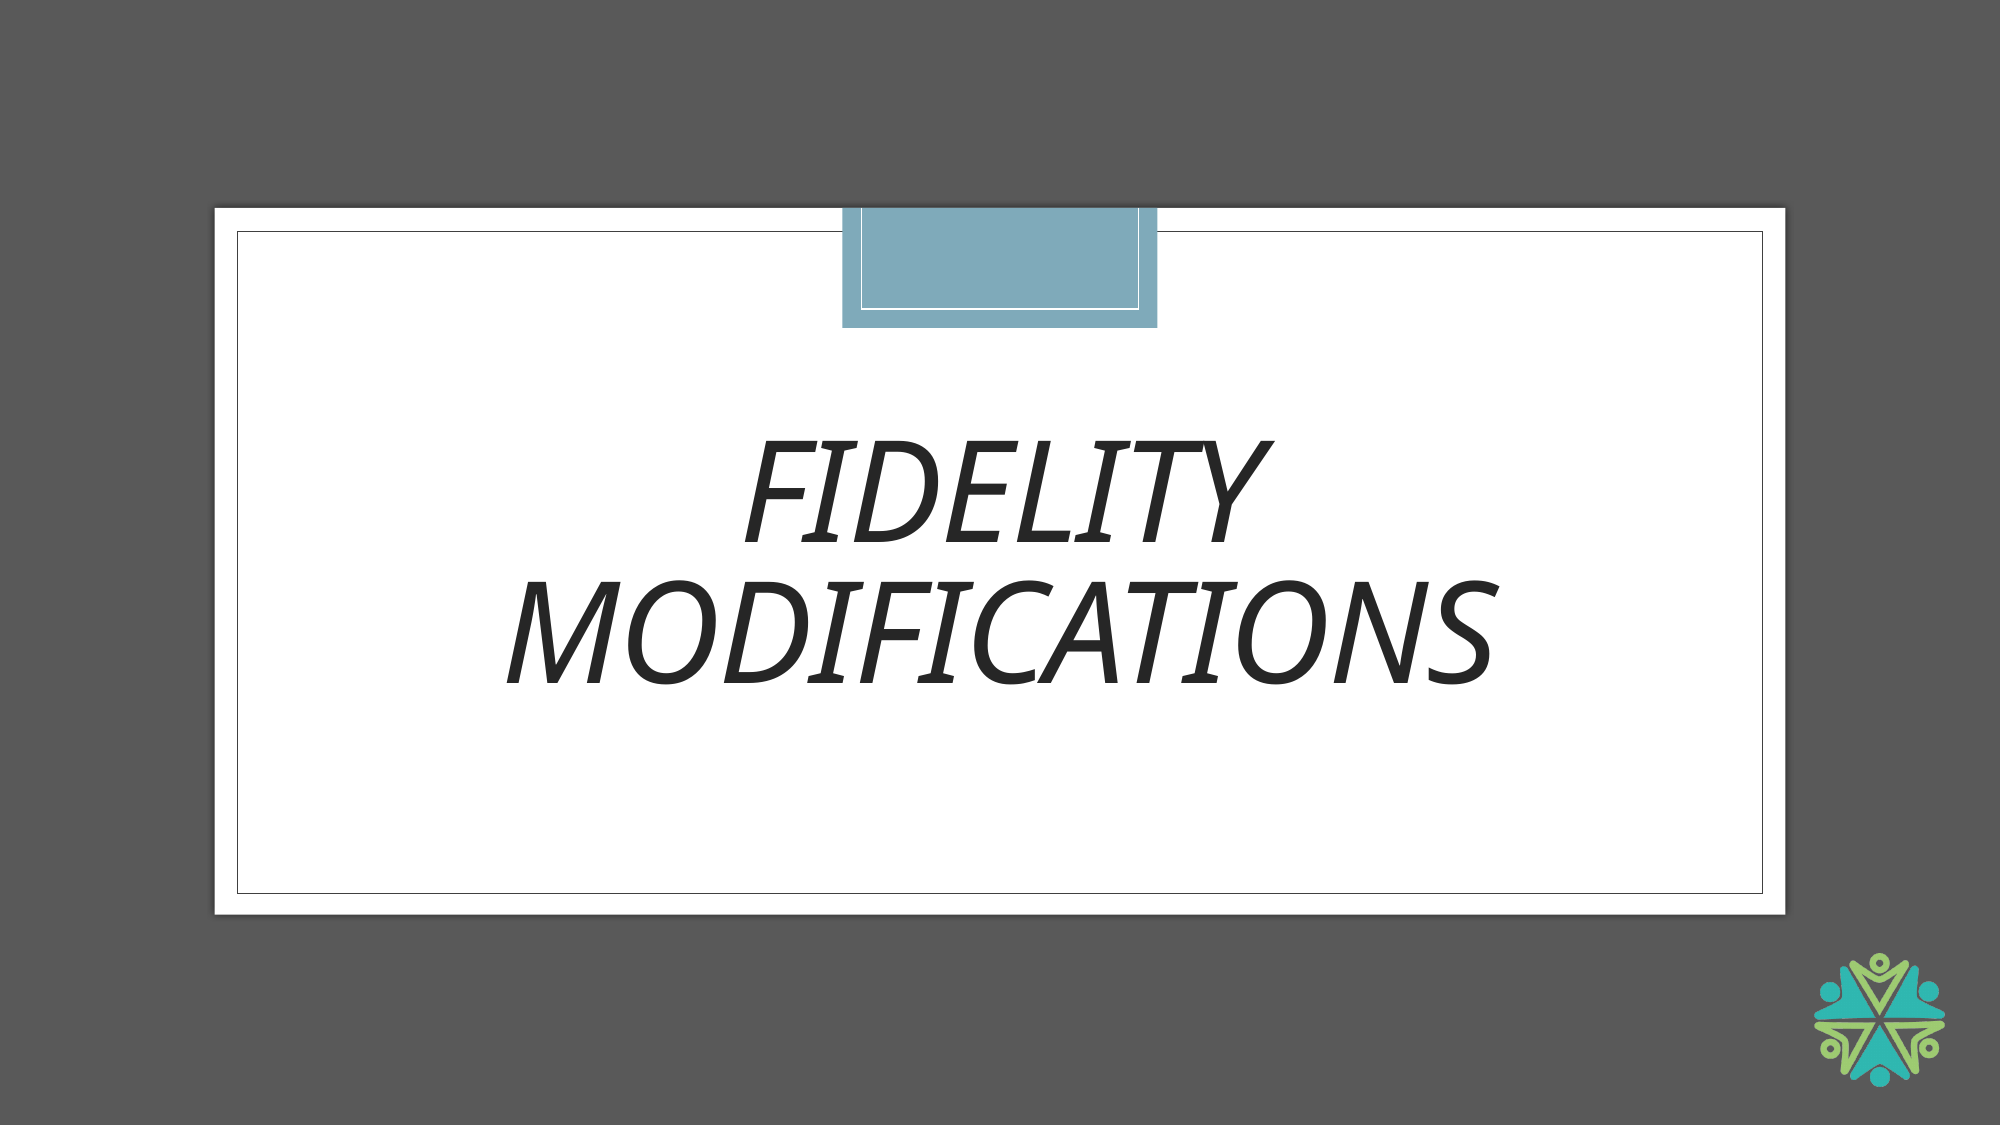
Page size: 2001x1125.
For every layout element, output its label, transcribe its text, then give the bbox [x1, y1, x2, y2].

title Fidelity Modifications [267, 373, 1733, 769]
picture [1814, 953, 1945, 1087]
